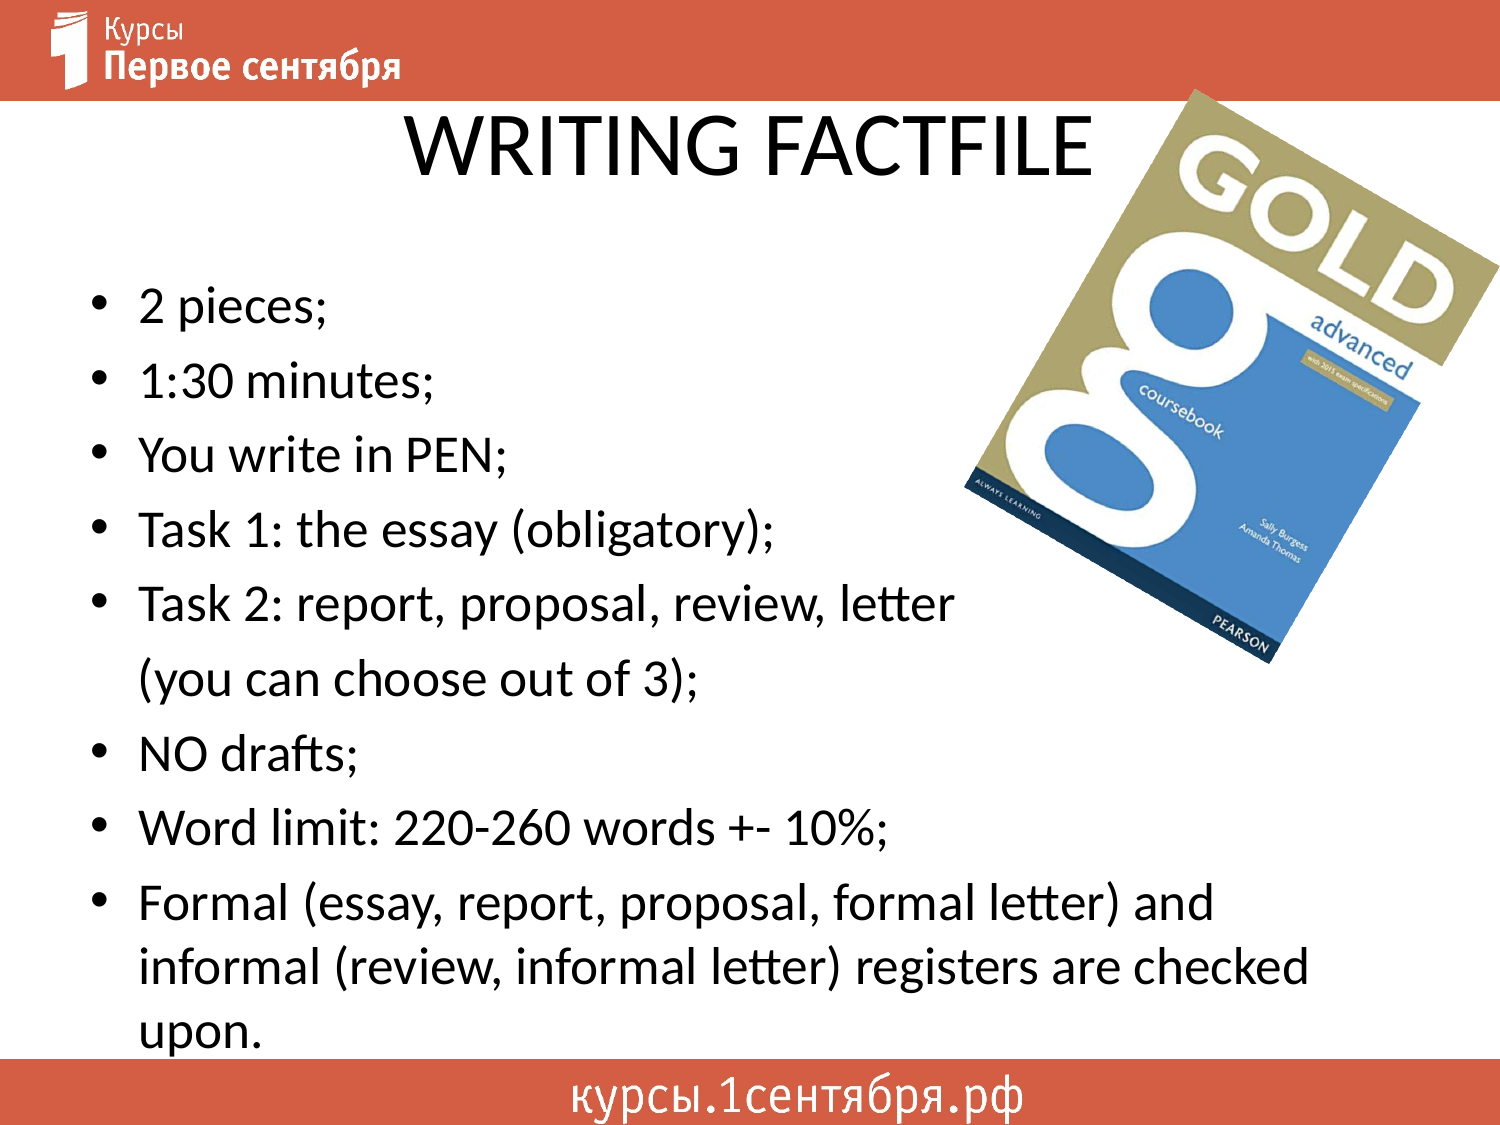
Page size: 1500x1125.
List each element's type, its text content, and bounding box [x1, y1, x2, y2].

picture [0, 0, 1500, 101]
picture [0, 1059, 1500, 1125]
picture [965, 90, 1499, 663]
list 2 pieces; 1:30 minutes; You write in PEN; Task 1: the essay (obligatory); Task 2: report, proposal, review, letter (you can choose out of 3); NO drafts; Word limit: 220-260 words +- 10%; Formal (essay, report, proposal, formal letter) and informal (review, informal letter) registers are checked upon. [75, 262, 1425, 1071]
title WRITING FACTFILE [75, 45, 1425, 233]
